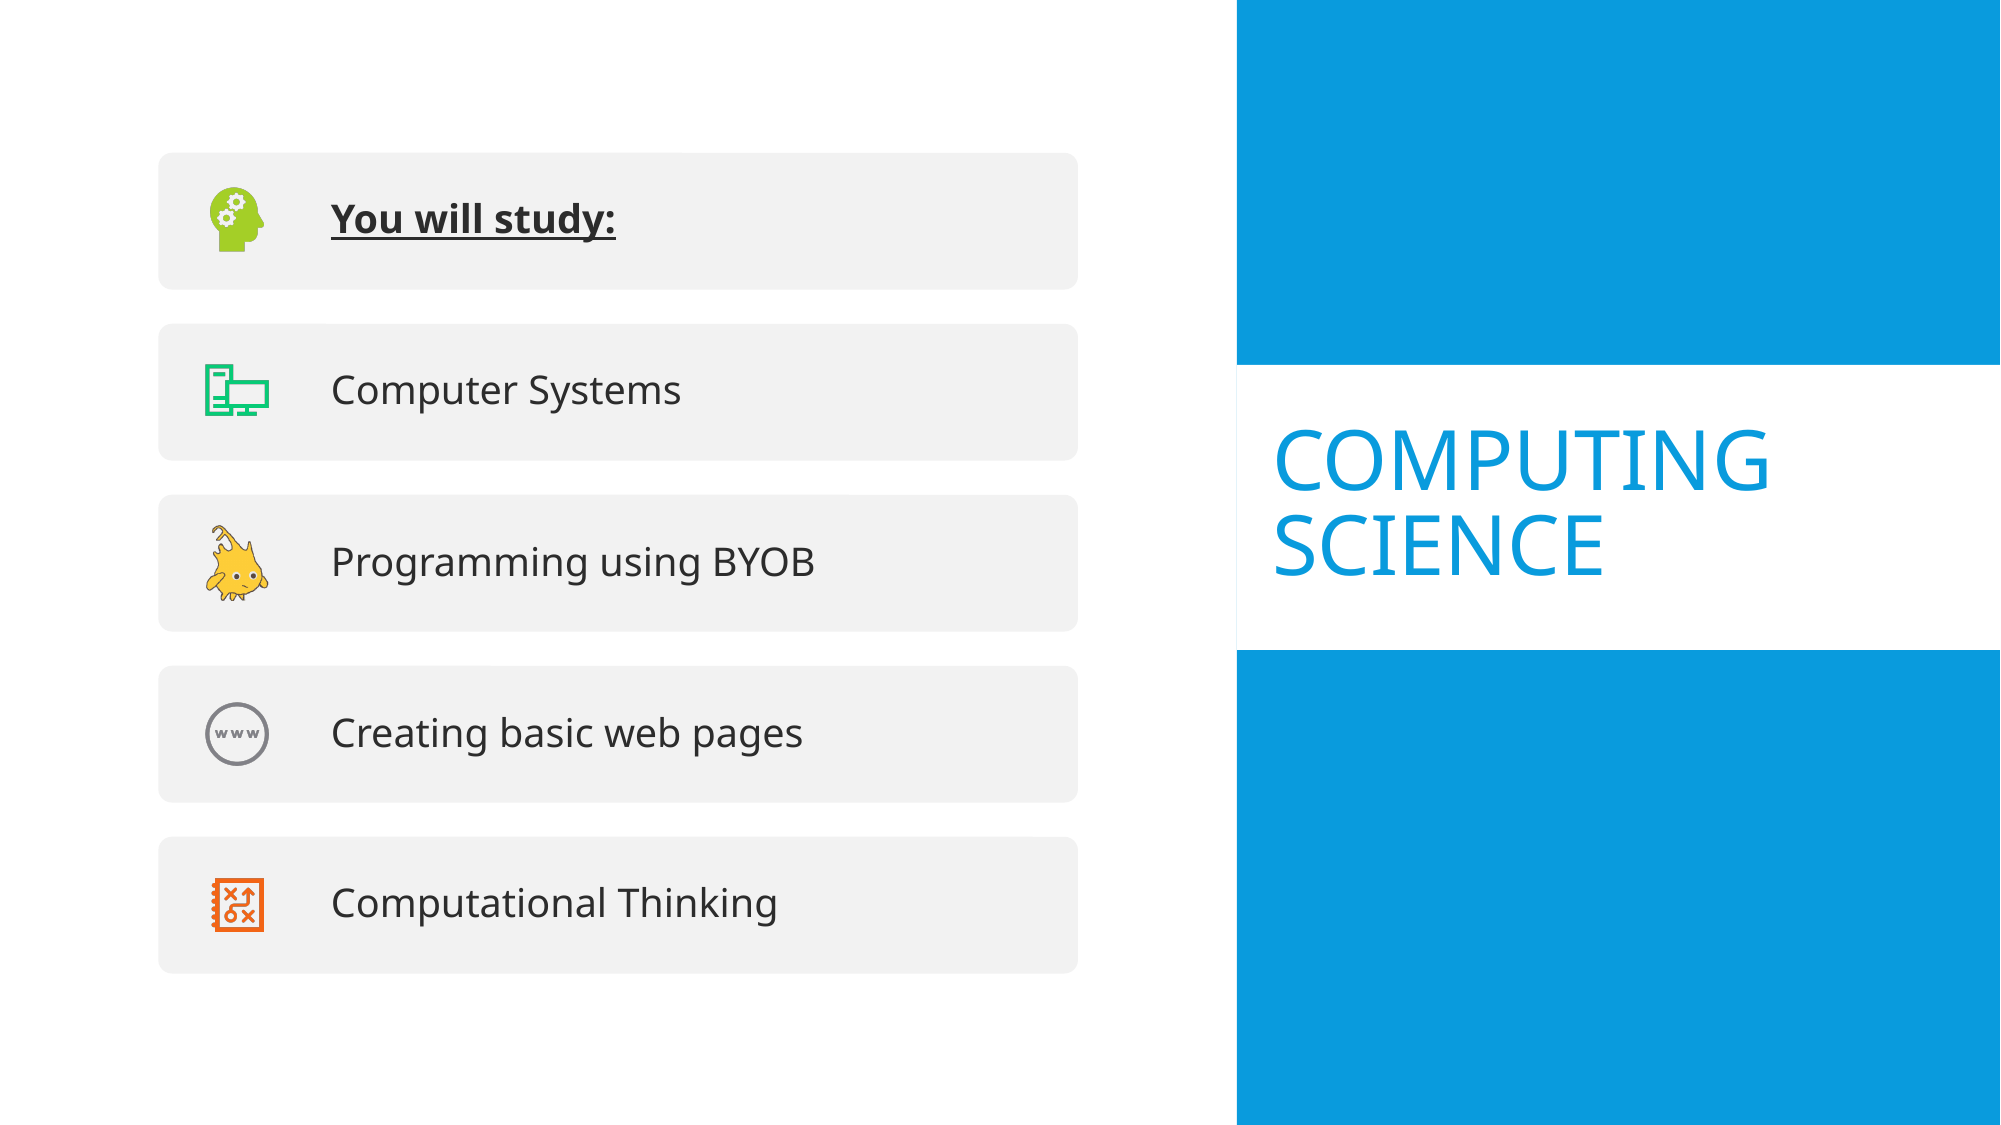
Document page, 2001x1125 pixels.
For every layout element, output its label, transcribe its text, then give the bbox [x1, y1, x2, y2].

text_box [1236, 651, 2000, 1125]
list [158, 151, 1079, 975]
text_box [0, 0, 1236, 1125]
title Computing Science [1257, 383, 1936, 632]
text_box [1236, 0, 2000, 364]
text_box [1236, 364, 2000, 651]
